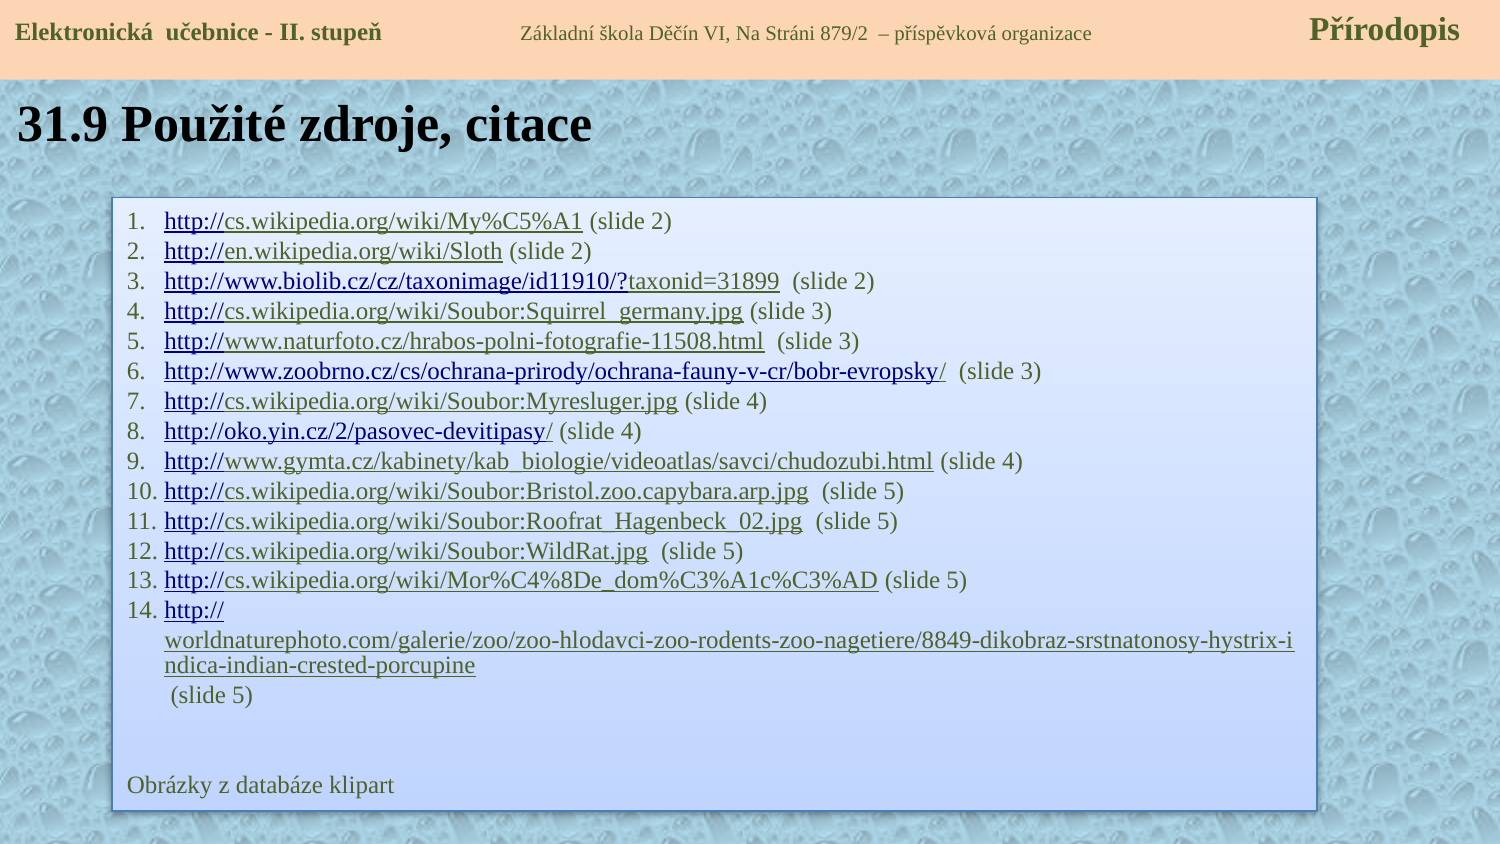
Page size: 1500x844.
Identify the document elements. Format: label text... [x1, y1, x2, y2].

text_box 31.9 Použité zdroje, citace [3, 81, 727, 180]
text_box http://cs.wikipedia.org/wiki/My%C5%A1 (slide 2) http://en.wikipedia.org/wiki/Sloth (slide 2) http://www.biolib.cz/cz/taxonimage/id11910/?taxonid=31899 (slide 2) http://cs.wikipedia.org/wiki/Soubor:Squirrel_germany.jpg (slide 3) 5. http://www.naturfoto.cz/hrabos-polni-fotografie-11508.html (slide 3) 6. http://www.zoobrno.cz/cs/ochrana-prirody/ochrana-fauny-v-cr/bobr-evropsky/ (slide 3) http://cs.wikipedia.org/wiki/Soubor:Myresluger.jpg (slide 4) http://oko.yin.cz/2/pasovec-devitipasy/ (slide 4) http://www.gymta.cz/kabinety/kab_biologie/videoatlas/savci/chudozubi.html (slide 4) http://cs.wikipedia.org/wiki/Soubor:Bristol.zoo.capybara.arp.jpg (slide 5) http://cs.wikipedia.org/wiki/Soubor:Roofrat_Hagenbeck_02.jpg (slide 5) http://cs.wikipedia.org/wiki/Soubor:WildRat.jpg (slide 5) http://cs.wikipedia.org/wiki/Mor%C4%8De_dom%C3%A1c%C3%AD (slide 5) http://worldnaturephoto.com/galerie/zoo/zoo-hlodavci-zoo-rodents-zoo-nagetiere/8849-dikobraz-srstnatonosy-hystrix-indica-indian-crested-porcupine (slide 5) Obrázky z databáze klipart [111, 197, 1318, 812]
text_box Elektronická učebnice - II. stupeň Základní škola Děčín VI, Na Stráni 879/2 – příspěvková organizace Přírodopis [0, 0, 1500, 80]
